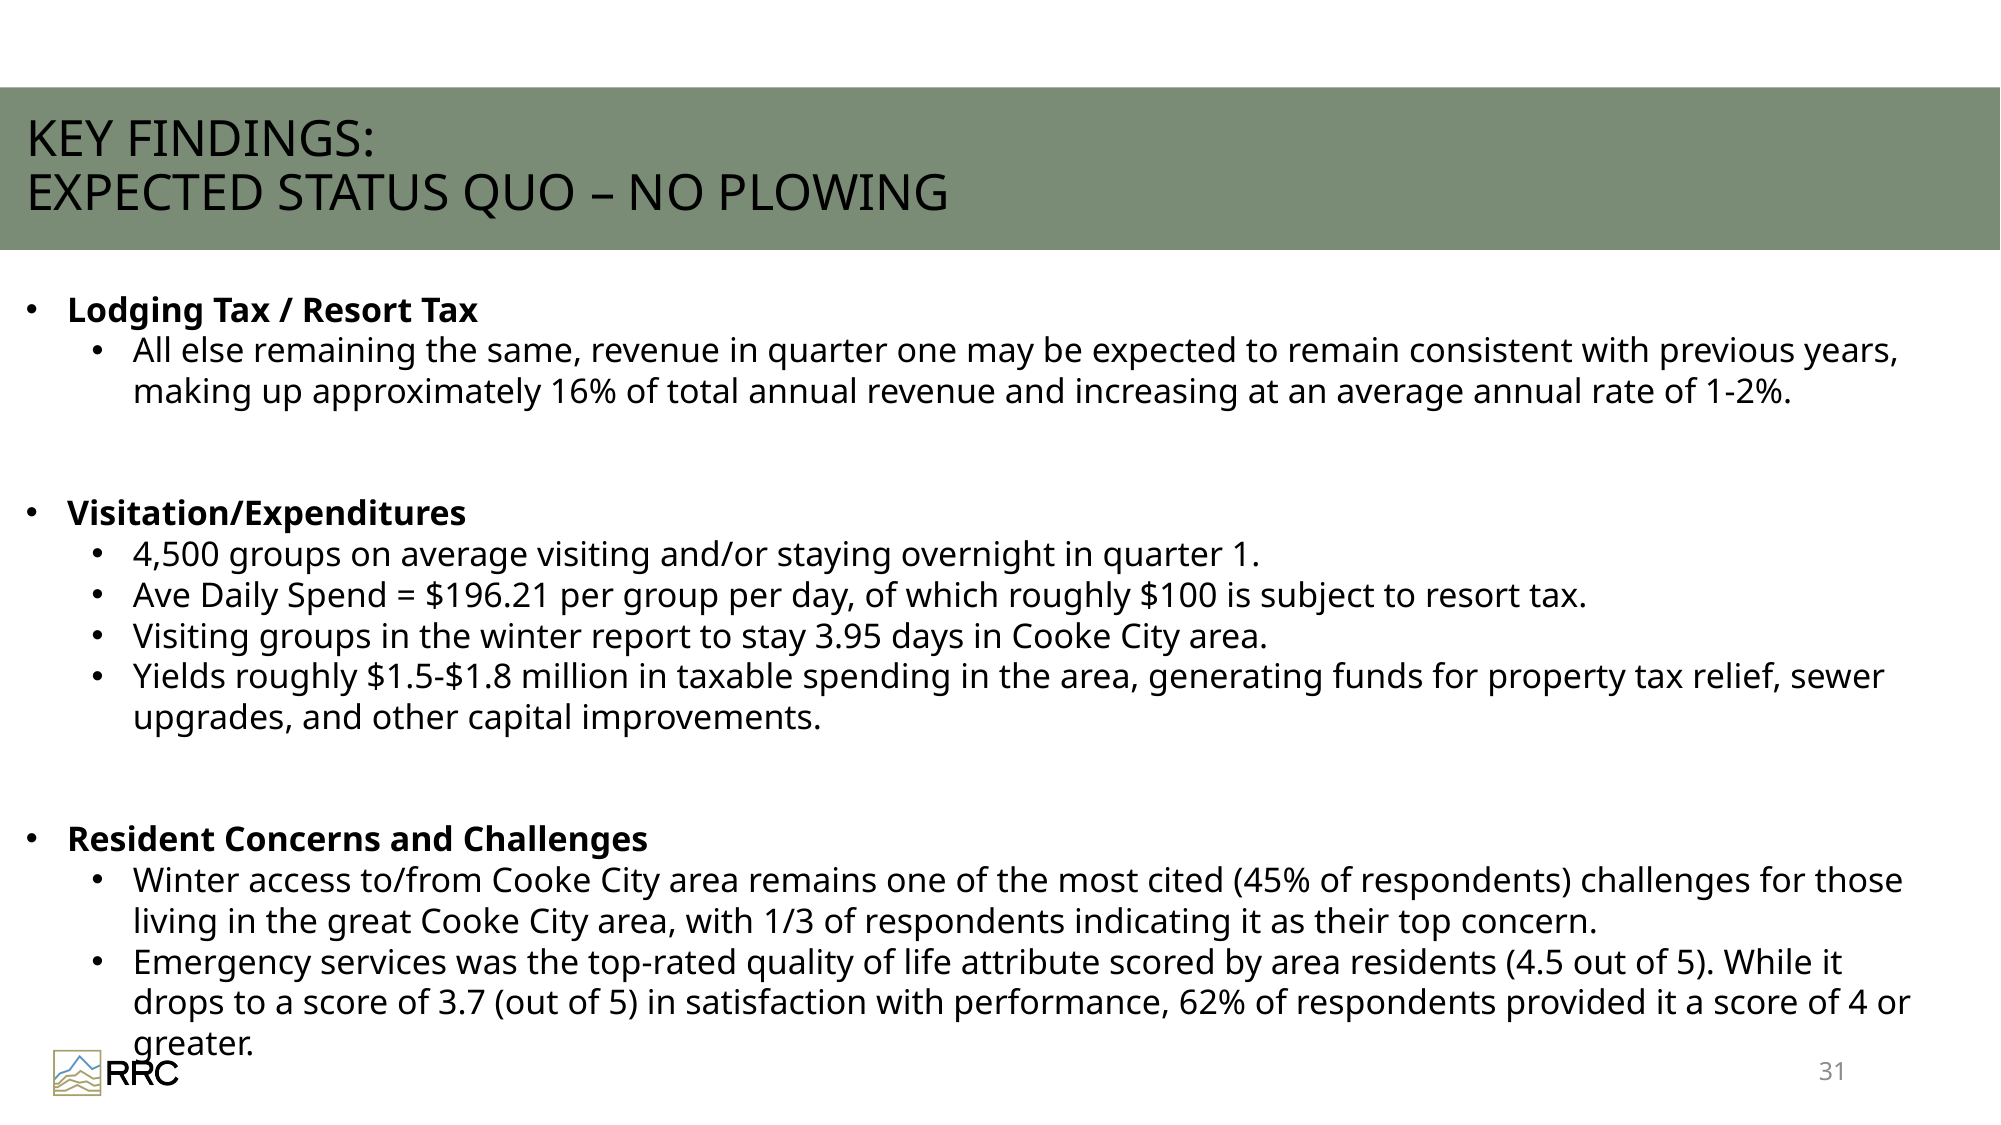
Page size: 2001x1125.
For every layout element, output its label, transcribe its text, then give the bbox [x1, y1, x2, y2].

text_box Lodging Tax / Resort Tax All else remaining the same, revenue in quarter one may be expected to remain consistent with previous years, making up approximately 16% of total annual revenue and increasing at an average annual rate of 1-2%. Visitation/Expenditures 4,500 groups on average visiting and/or staying overnight in quarter 1. Ave Daily Spend = $196.21 per group per day, of which roughly $100 is subject to resort tax. Visiting groups in the winter report to stay 3.95 days in Cooke City area. Yields roughly $1.5-$1.8 million in taxable spending in the area, generating funds for property tax relief, sewer upgrades, and other capital improvements. Resident Concerns and Challenges Winter access to/from Cooke City area remains one of the most cited (45% of respondents) challenges for those living in the great Cooke City area, with 1/3 of respondents indicating it as their top concern. Emergency services was the top-rated quality of life attribute scored by area residents (4.5 out of 5). While it drops to a score of 3.7 (out of 5) in satisfaction with performance, 62% of respondents provided it a score of 4 or greater. [11, 280, 1941, 1073]
picture [43, 1073, 189, 1103]
title Key findings: Expected Status Quo – No Plowing [11, 58, 1814, 276]
slide_number 31 [1412, 1073, 1863, 1103]
